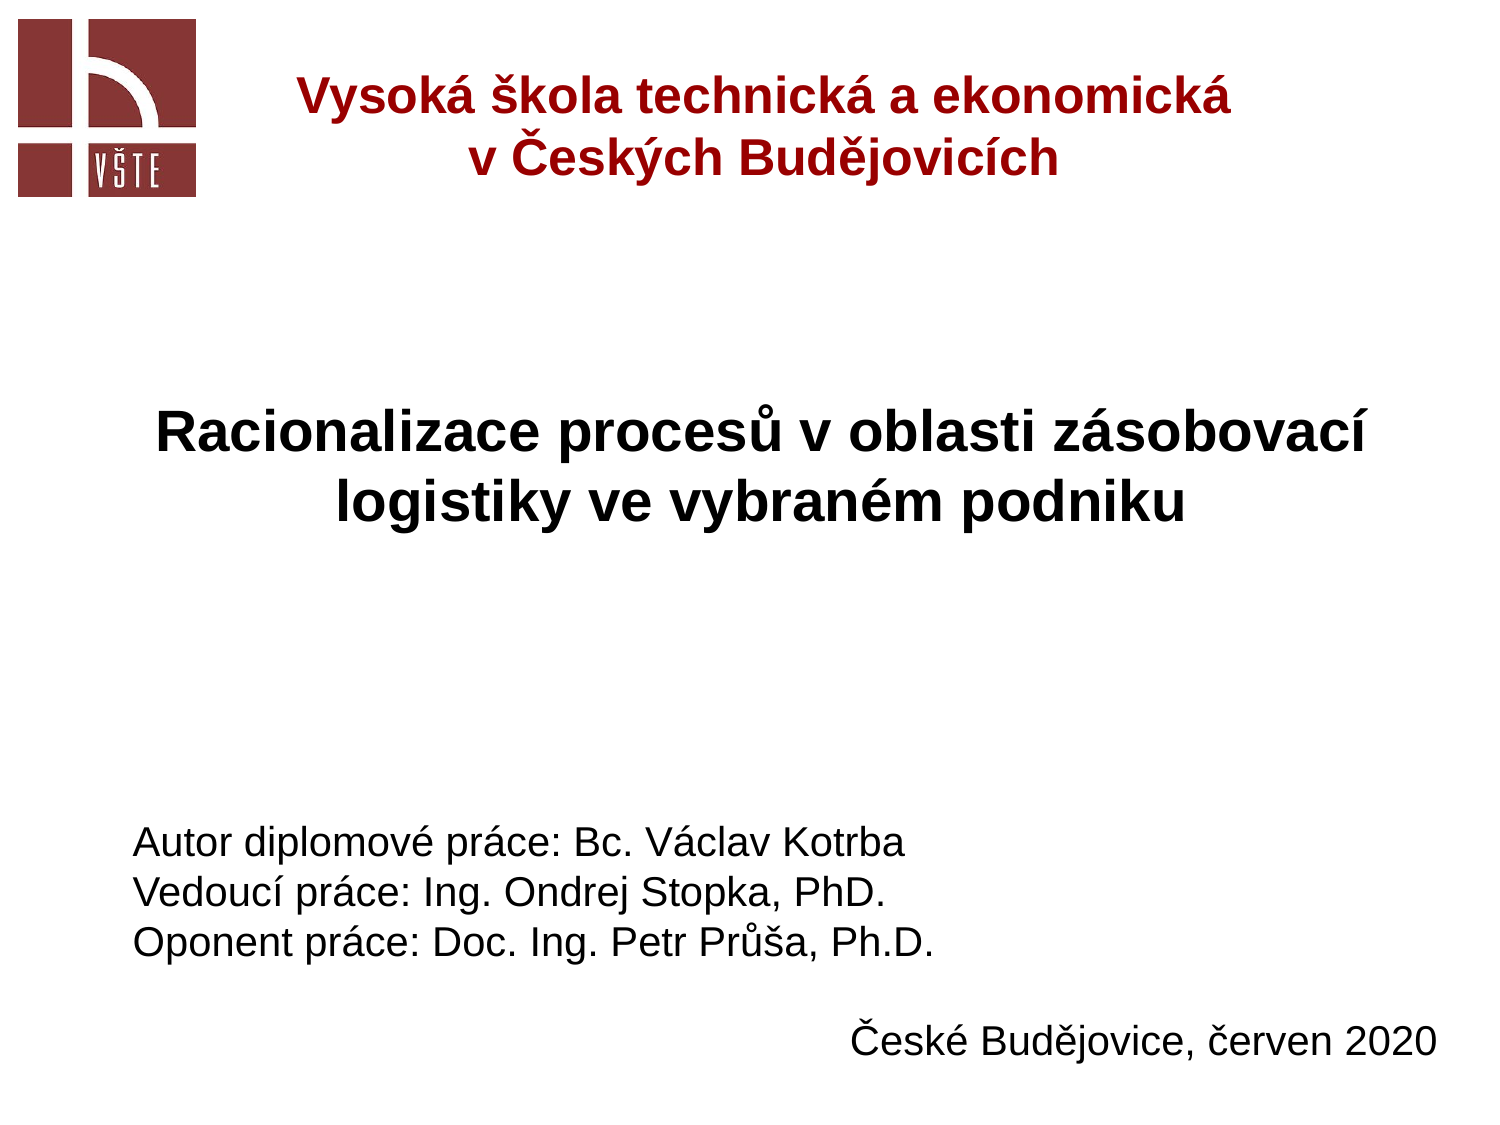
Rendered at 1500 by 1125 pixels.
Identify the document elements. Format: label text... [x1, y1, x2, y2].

subtitle Vysoká škola technická a ekonomická v Českých Budějovicích [277, 54, 1252, 209]
picture [18, 19, 196, 197]
text_box Racionalizace procesů v oblasti zásobovací logistiky ve vybraném podniku [117, 385, 1406, 540]
text_box České Budějovice, červen 2020 [773, 1006, 1453, 1071]
text_box Autor diplomové práce: Bc. Václav Kotrba Vedoucí práce: Ing. Ondrej Stopka, PhD. Oponent práce: Doc. Ing. Petr Průša, Ph.D. [117, 807, 1371, 973]
